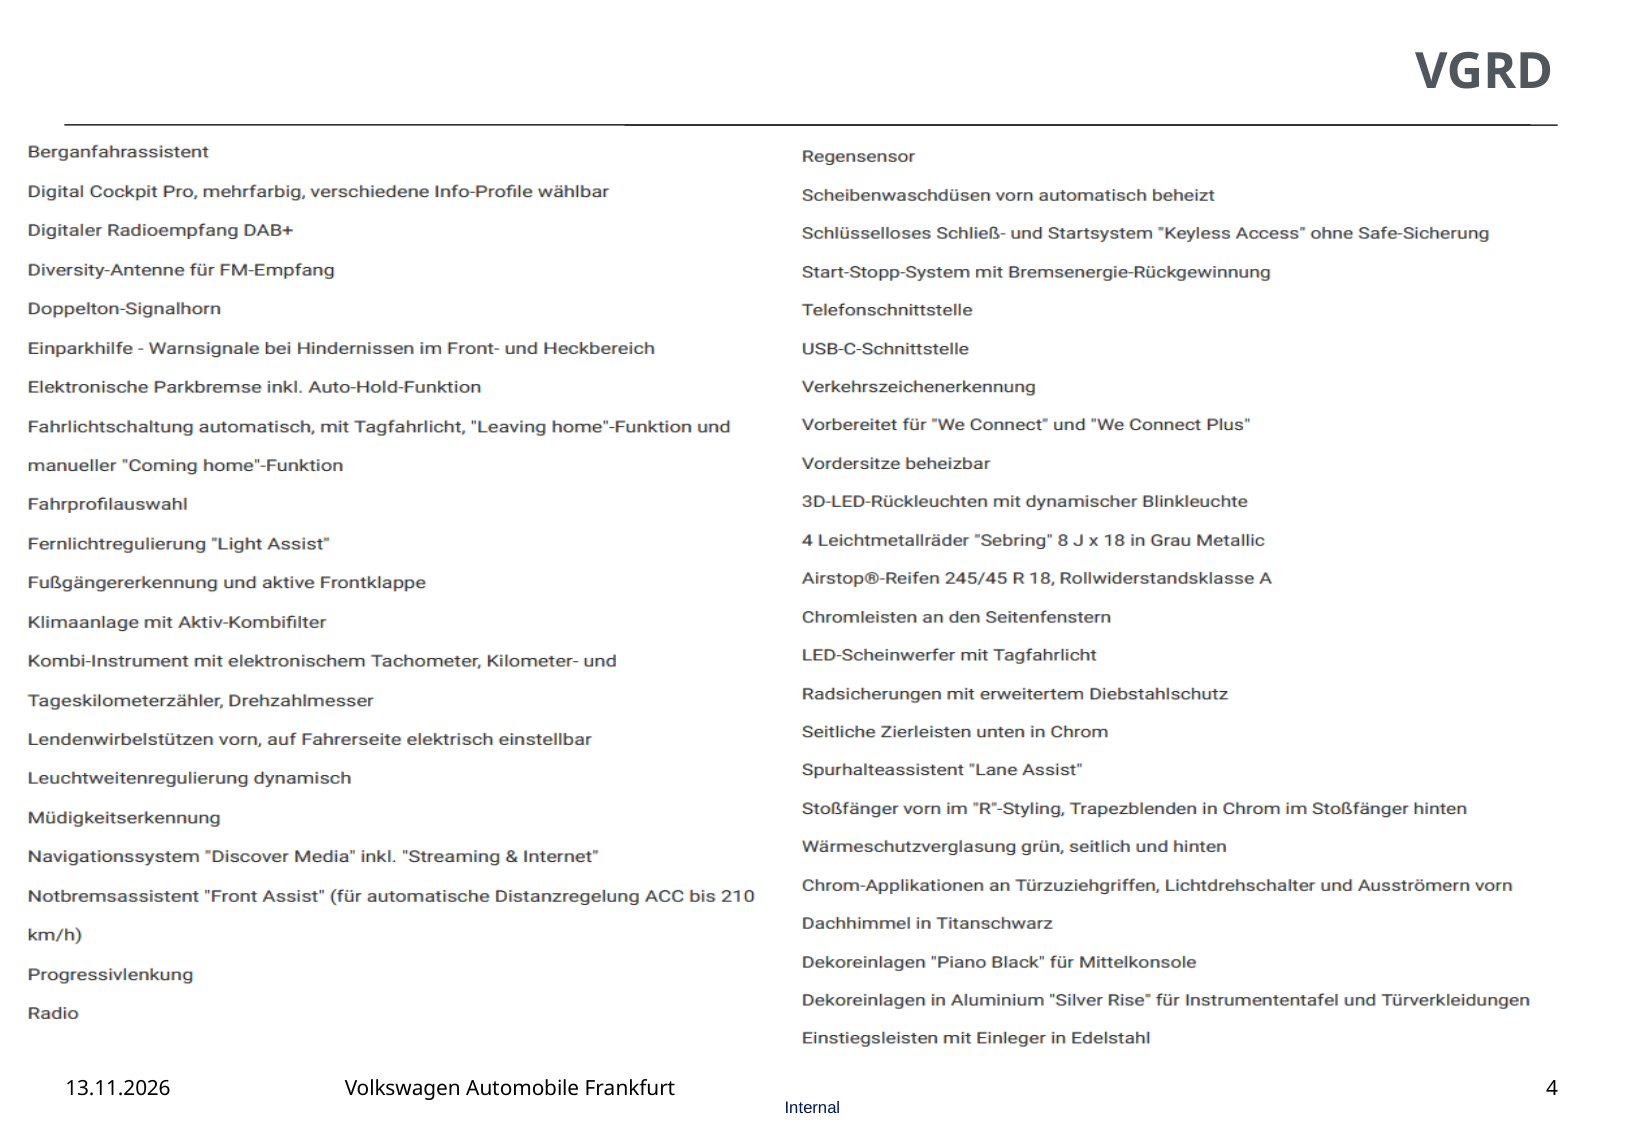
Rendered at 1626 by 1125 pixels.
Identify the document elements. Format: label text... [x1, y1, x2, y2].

footer Volkswagen Automobile Frankfurt [345, 1074, 1437, 1104]
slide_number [65, 1074, 345, 1104]
picture [20, 136, 1558, 1055]
slide_number 4 [1437, 1074, 1558, 1104]
